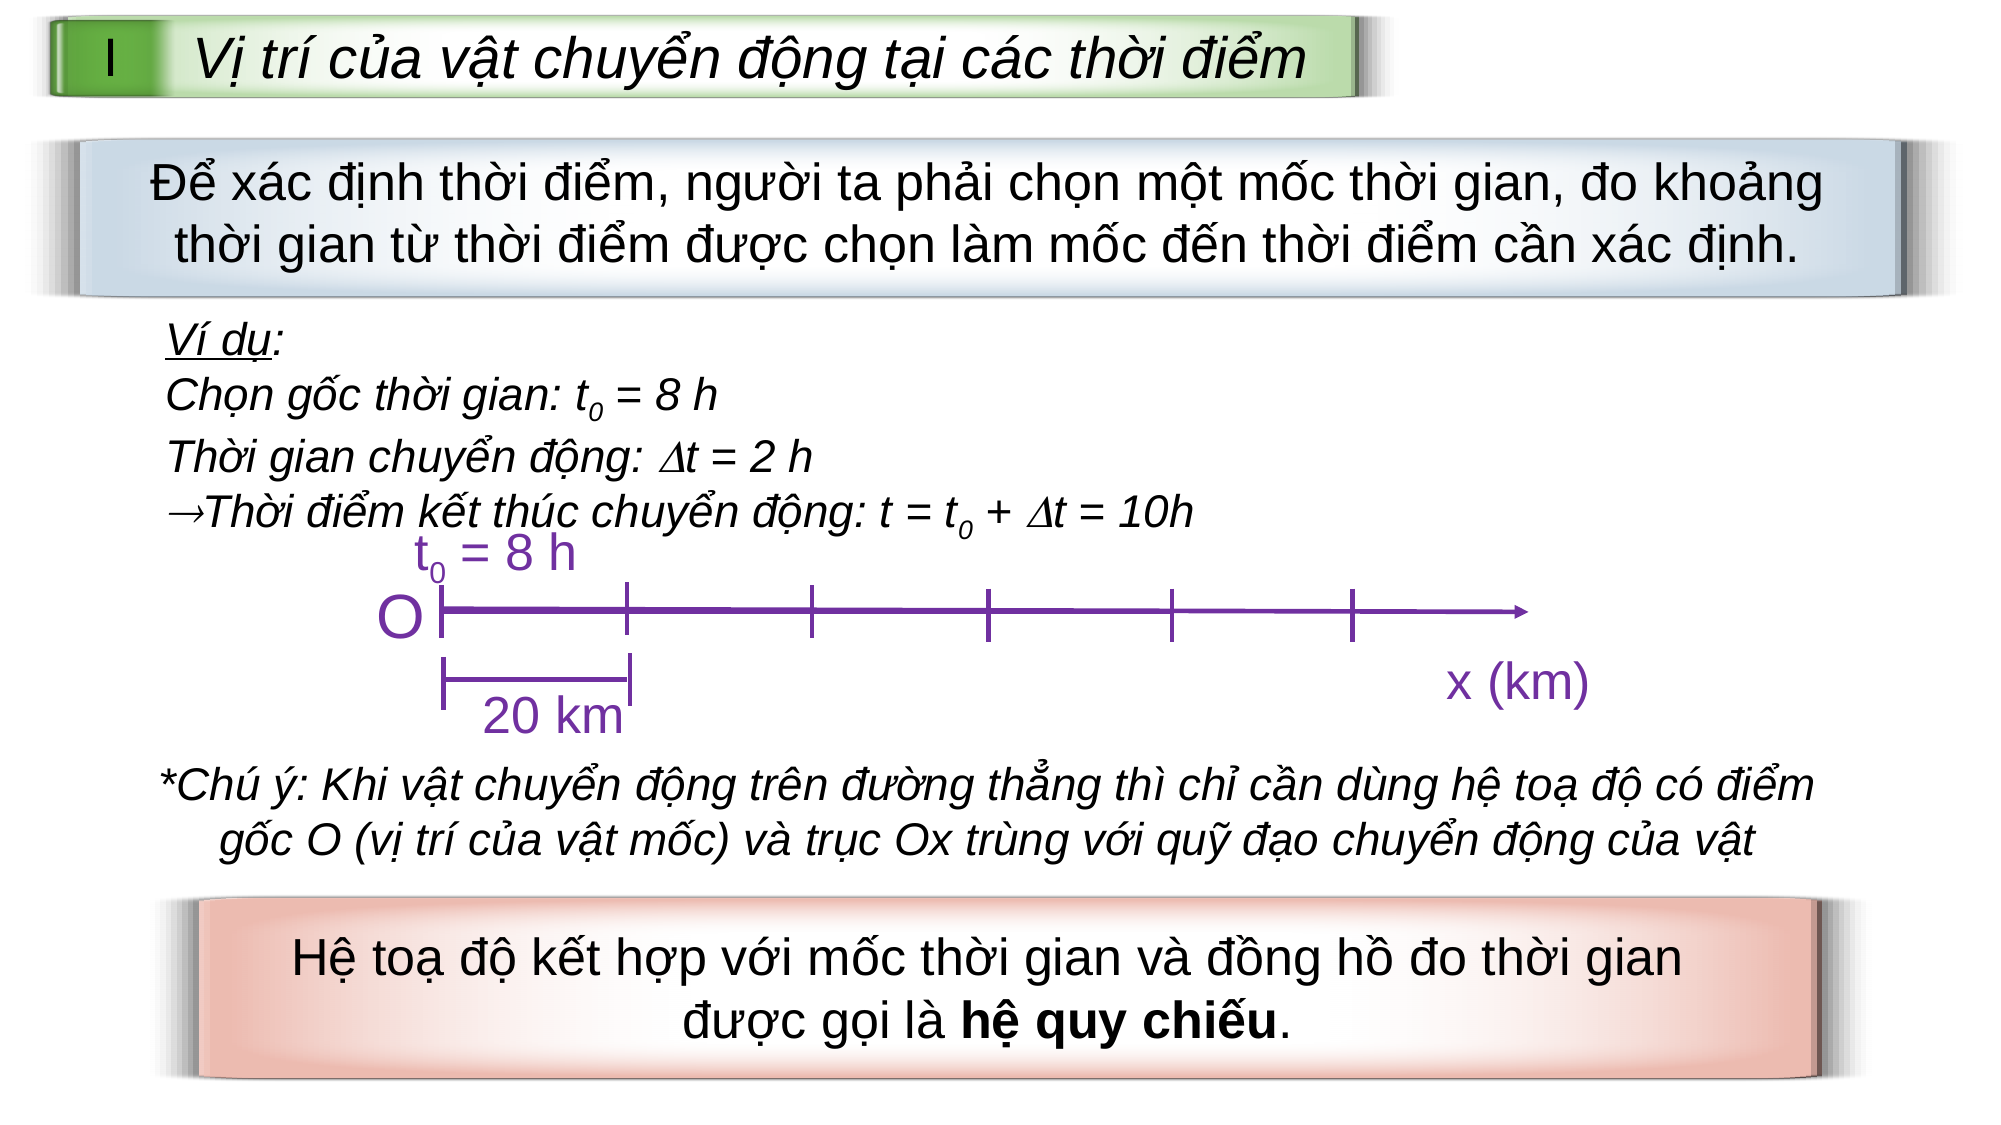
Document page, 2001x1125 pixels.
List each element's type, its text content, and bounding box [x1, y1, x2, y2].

text_box Ví dụ: Chọn gốc thời gian: t0 = 8 h Thời gian chuyển động: t = 2 h Thời điểm kết thúc chuyển động: t = t0 + t = 10h [150, 302, 1267, 552]
text_box *Chú ý: Khi vật chuyển động trên đường thẳng thì chỉ cần dùng hệ toạ độ có điểm gốc O (vị trí của vật mốc) và trục Ox trùng với quỹ đạo chuyển động của vật [144, 747, 1832, 872]
picture [25, 136, 1963, 300]
picture [150, 894, 1872, 1082]
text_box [0, 10, 1399, 100]
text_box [361, 511, 1662, 751]
